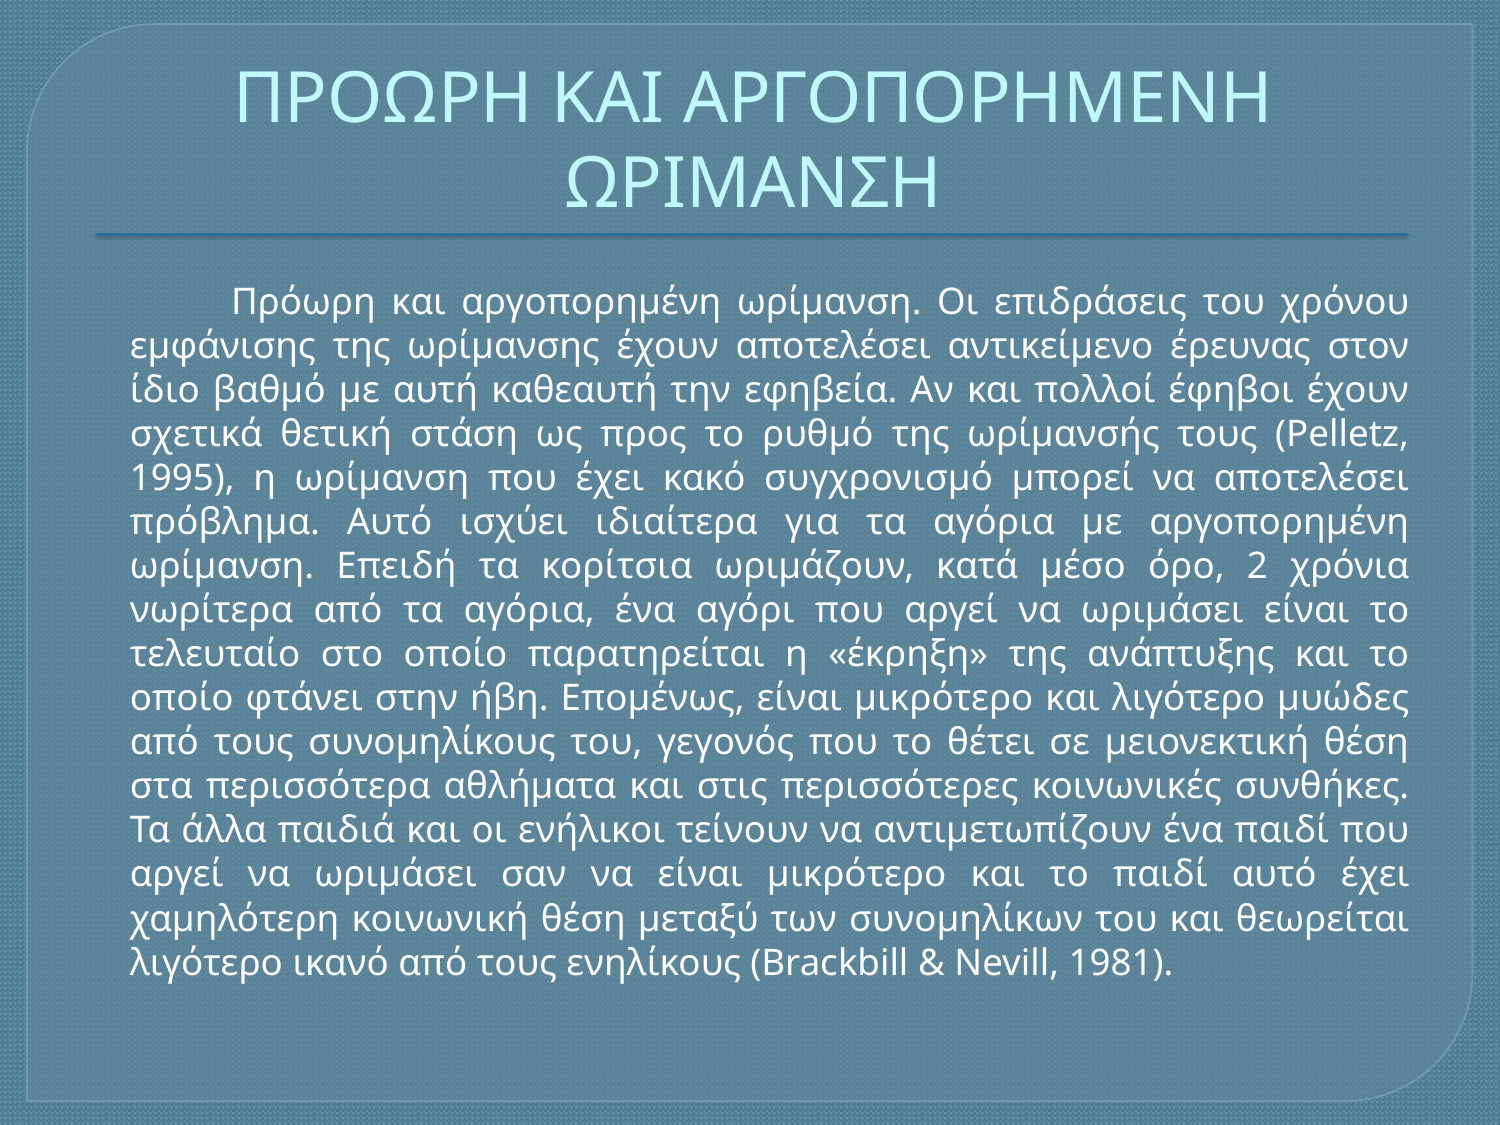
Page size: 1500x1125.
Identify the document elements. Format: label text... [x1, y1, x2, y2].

title ΠΡΟΩΡΗ ΚΑΙ ΑΡΓΟΠΟΡΗΜΕΝΗ ΩΡΙΜΑΝΣΗ [75, 41, 1425, 230]
list Πρόωρη και αργοπορημένη ωρίμανση. Οι επιδράσεις του χρόνου εμφάνισης της ωρίμανσης έχουν αποτελέσει αντικείμενο έρευνας στον ίδιο βαθμό με αυτή καθεαυτή την εφηβεία. Αν και πολλοί έφηβοι έχουν σχετικά θετική στάση ως προς το ρυθμό της ωρίμανσής τους (Pelletz, 1995), η ωρίμανση που έχει κακό συγχρονισμό μπορεί να αποτελέσει πρόβλημα. Αυτό ισχύει ιδιαίτερα για τα αγόρια με αργοπορημένη ωρίμανση. Επειδή τα κορίτσια ωριμάζουν, κατά μέσο όρο, 2 χρόνια νωρίτερα από τα αγόρια, ένα αγόρι που αργεί να ωριμάσει είναι το τελευταίο στο οποίο παρατηρείται η «έκρηξη» της ανάπτυξης και το οποίο φτάνει στην ήβη. Επομένως, είναι μικρότερο και λιγότερο μυώδες από τους συνομηλίκους του, γεγονός που το θέτει σε μειονεκτική θέση στα περισσότερα αθλήματα και στις περισσότερες κοινωνικές συνθήκες. Τα άλλα παιδιά και οι ενήλικοι τείνουν να αντιμετωπίζουν ένα παιδί που αργεί να ωριμάσει σαν να είναι μικρότερο και το παιδί αυτό έχει χαμηλότερη κοινωνική θέση μεταξύ των συνομηλίκων του και θεωρείται λιγότερο ικανό από τους ενηλίκους (Brackbill & Nevill, 1981). [75, 270, 1425, 1013]
